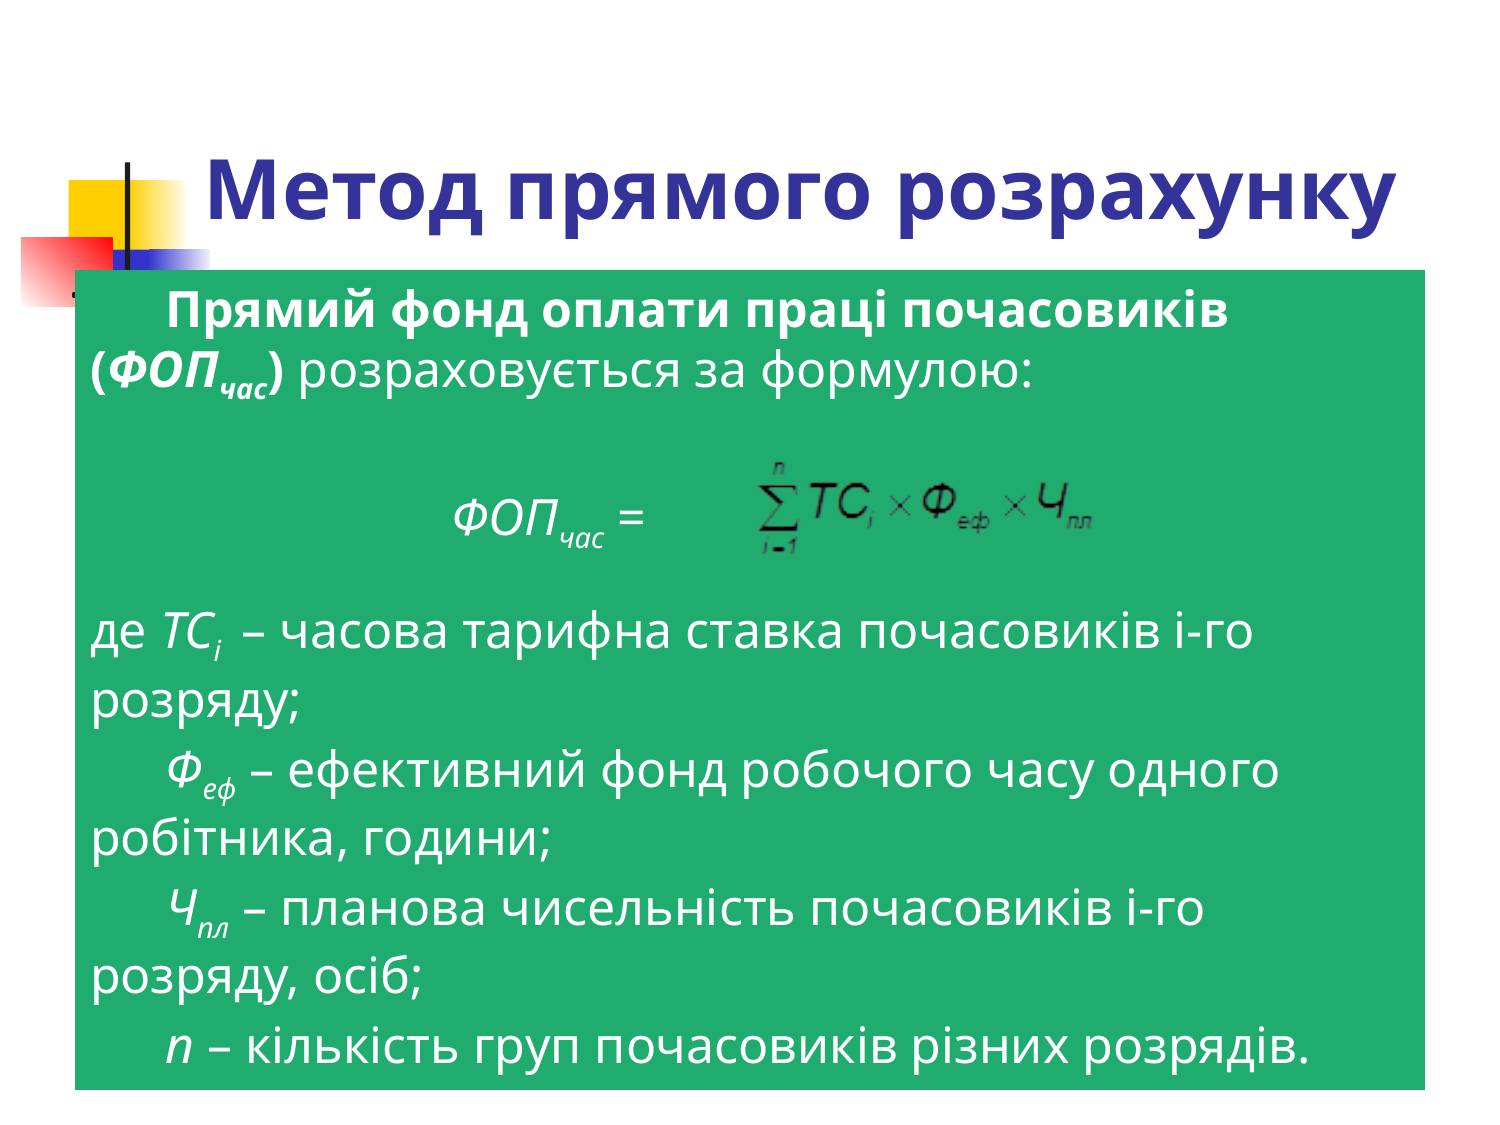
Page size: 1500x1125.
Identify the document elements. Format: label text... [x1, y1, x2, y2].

picture [749, 450, 1108, 568]
title Метод прямого розрахунку [188, 34, 1468, 244]
list Прямий фонд оплати праці почасовиків (ФОПчас) розраховується за формулою: ФОПчас = де ТСі – часова тарифна ставка почасовиків і-го розряду; Феф – ефективний фонд робочого часу одного робітника, години; Чпл – планова чисельність почасовиків і-го розряду, осіб; n – кількість груп почасовиків різних розрядів. [74, 269, 1426, 1091]
